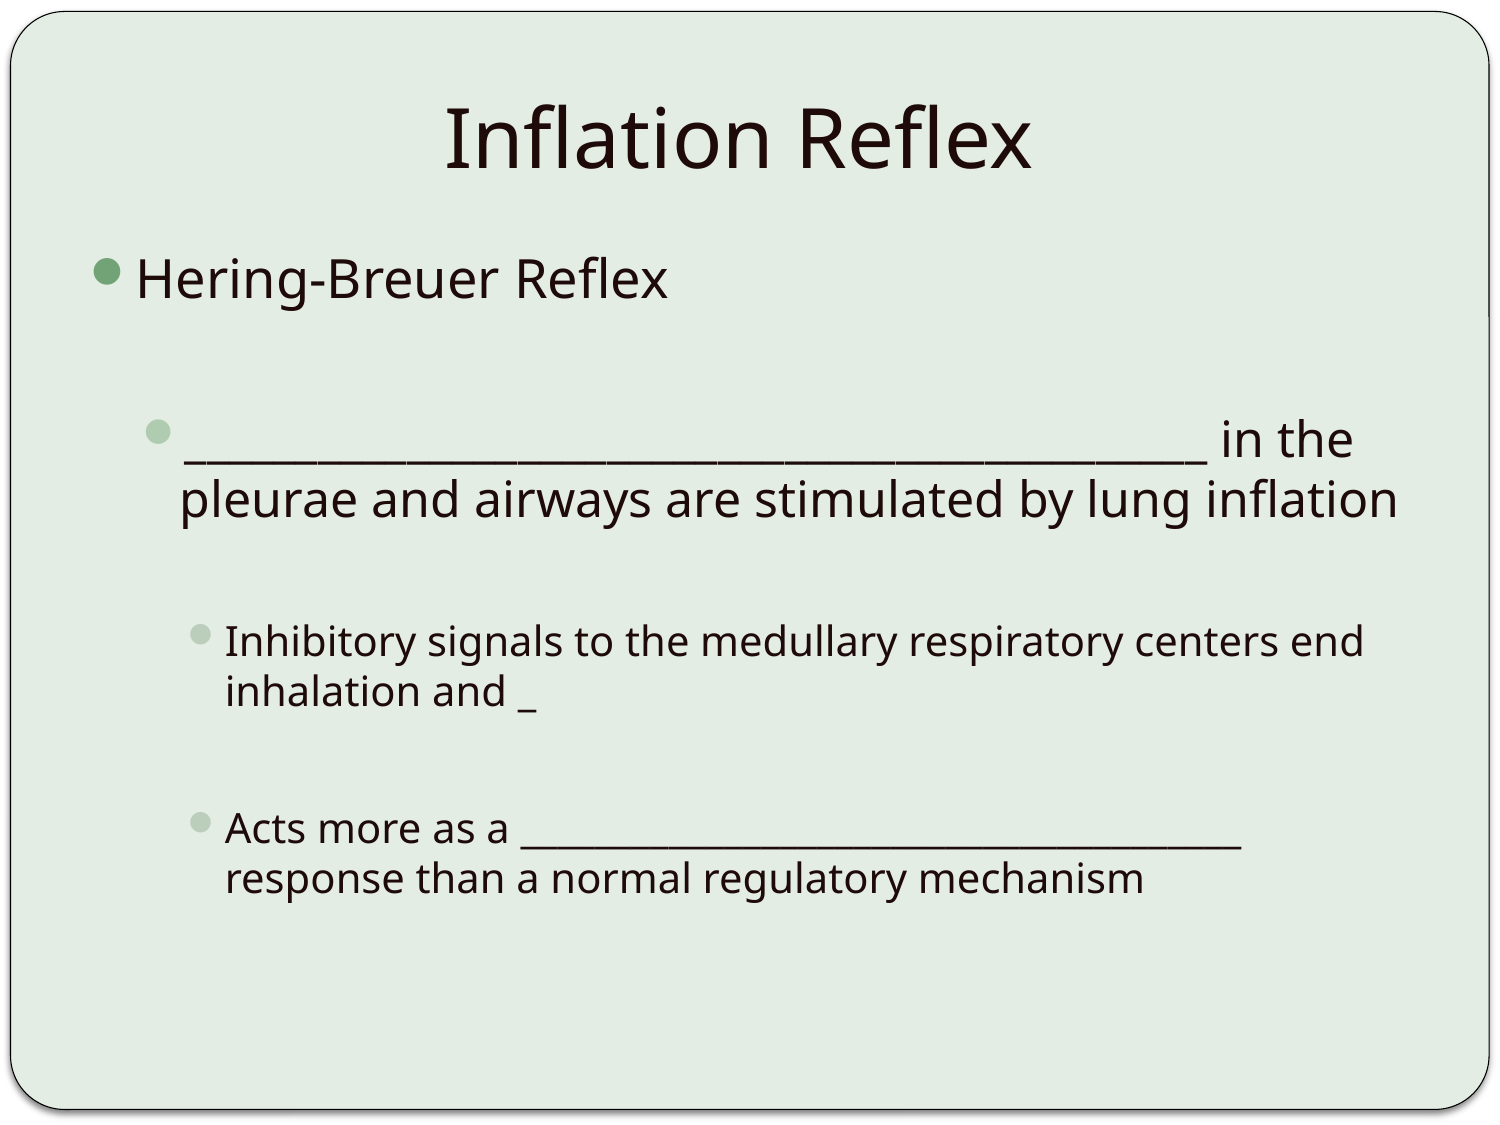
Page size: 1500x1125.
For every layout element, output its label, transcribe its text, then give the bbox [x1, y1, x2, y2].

title Inflation Reflex [75, 45, 1425, 200]
list Hering-Breuer Reflex ______________________________________________ in the pleurae and airways are stimulated by lung inflation Inhibitory signals to the medullary respiratory centers end inhalation and _ Acts more as a _______________________________________ response than a normal regulatory mechanism [75, 237, 1425, 1063]
